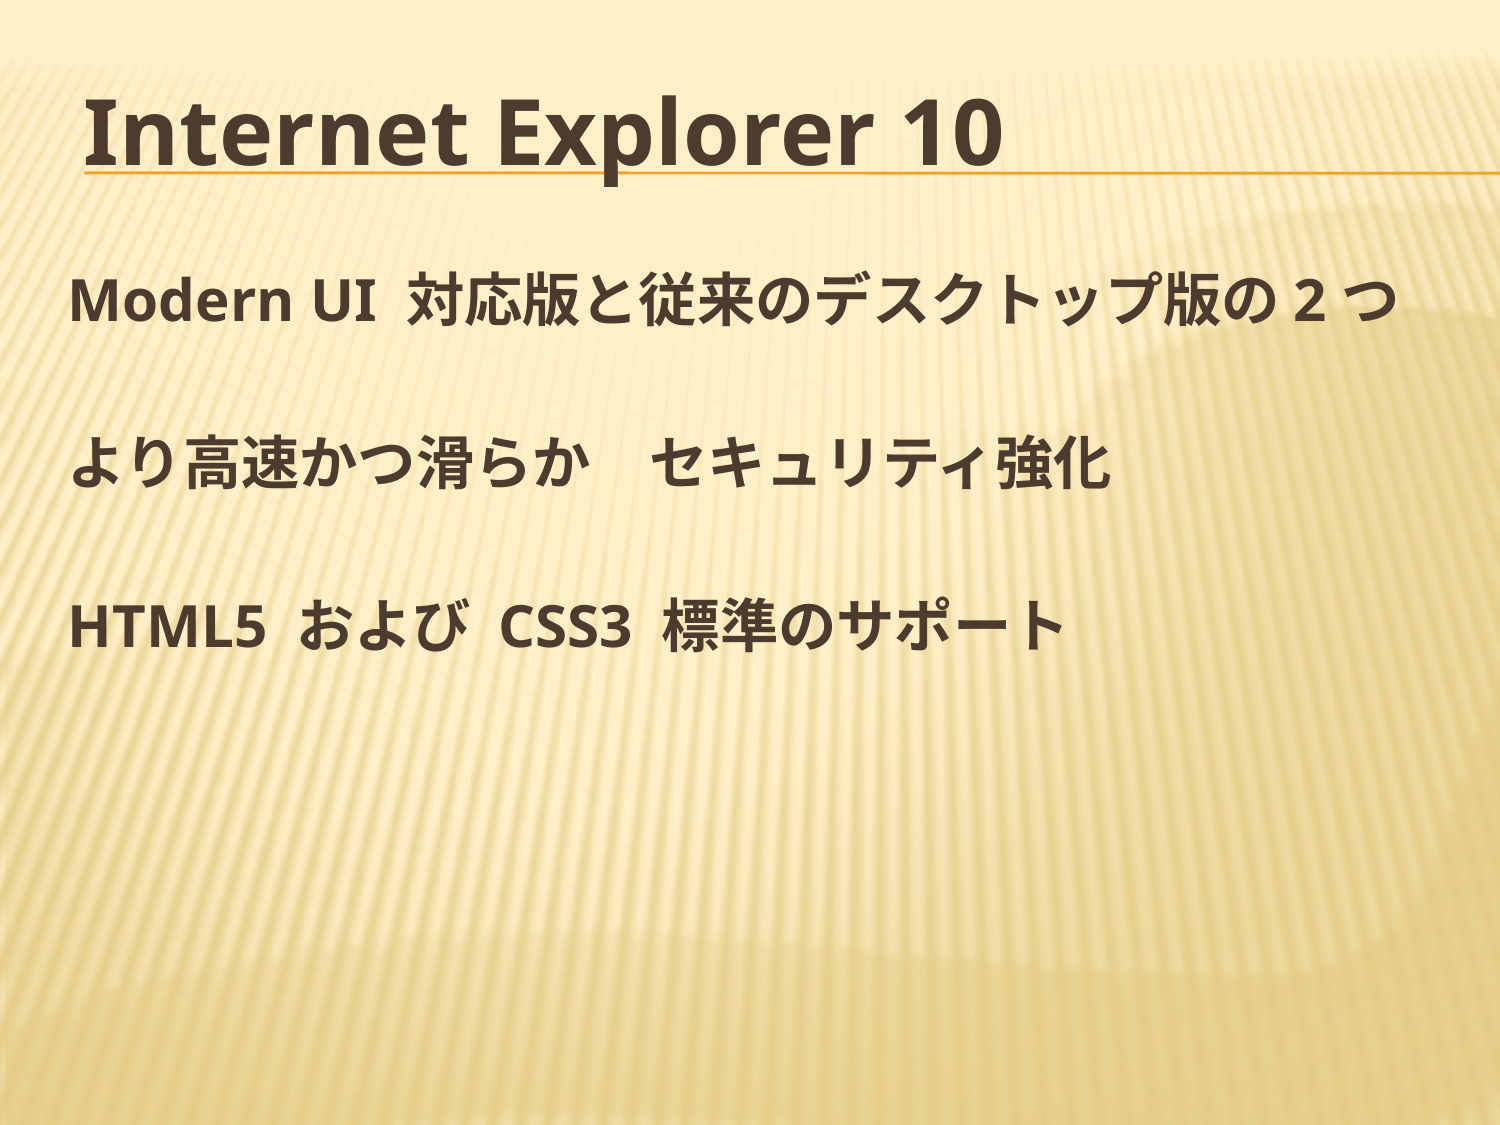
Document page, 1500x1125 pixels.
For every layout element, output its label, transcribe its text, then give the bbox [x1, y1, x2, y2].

list Modern UI 対応版と従来のデスクトップ版の2つ より高速かつ滑らか セキュリティ強化 HTML5 および CSS3 標準のサポート [53, 255, 1479, 974]
text_box Internet Explorer 10 [69, 66, 1495, 208]
